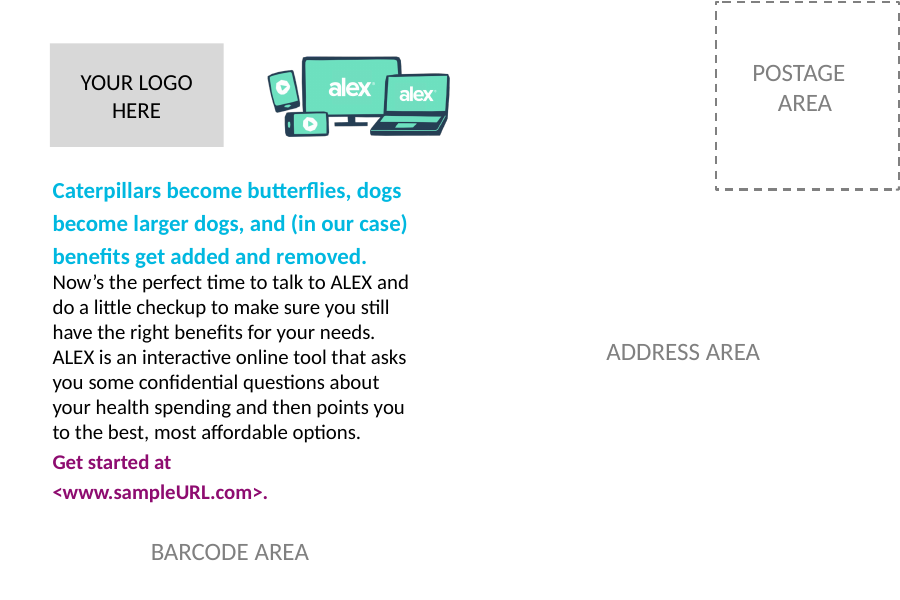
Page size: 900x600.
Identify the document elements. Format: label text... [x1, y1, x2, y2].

text_box Caterpillars become butterflies, dogs become larger dogs, and (in our case) benefits get added and removed. Now’s the perfect time to talk to ALEX and do a little checkup to make sure you still have the right benefits for your needs. ALEX is an interactive online tool that asks you some confidential questions about your health spending and then points you to the best, most affordable options. Get started at <www.sampleURL.com>. [37, 162, 236, 512]
picture [267, 56, 451, 137]
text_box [241, 0, 806, 600]
text_box YOUR LOGO HERE [49, 43, 224, 147]
